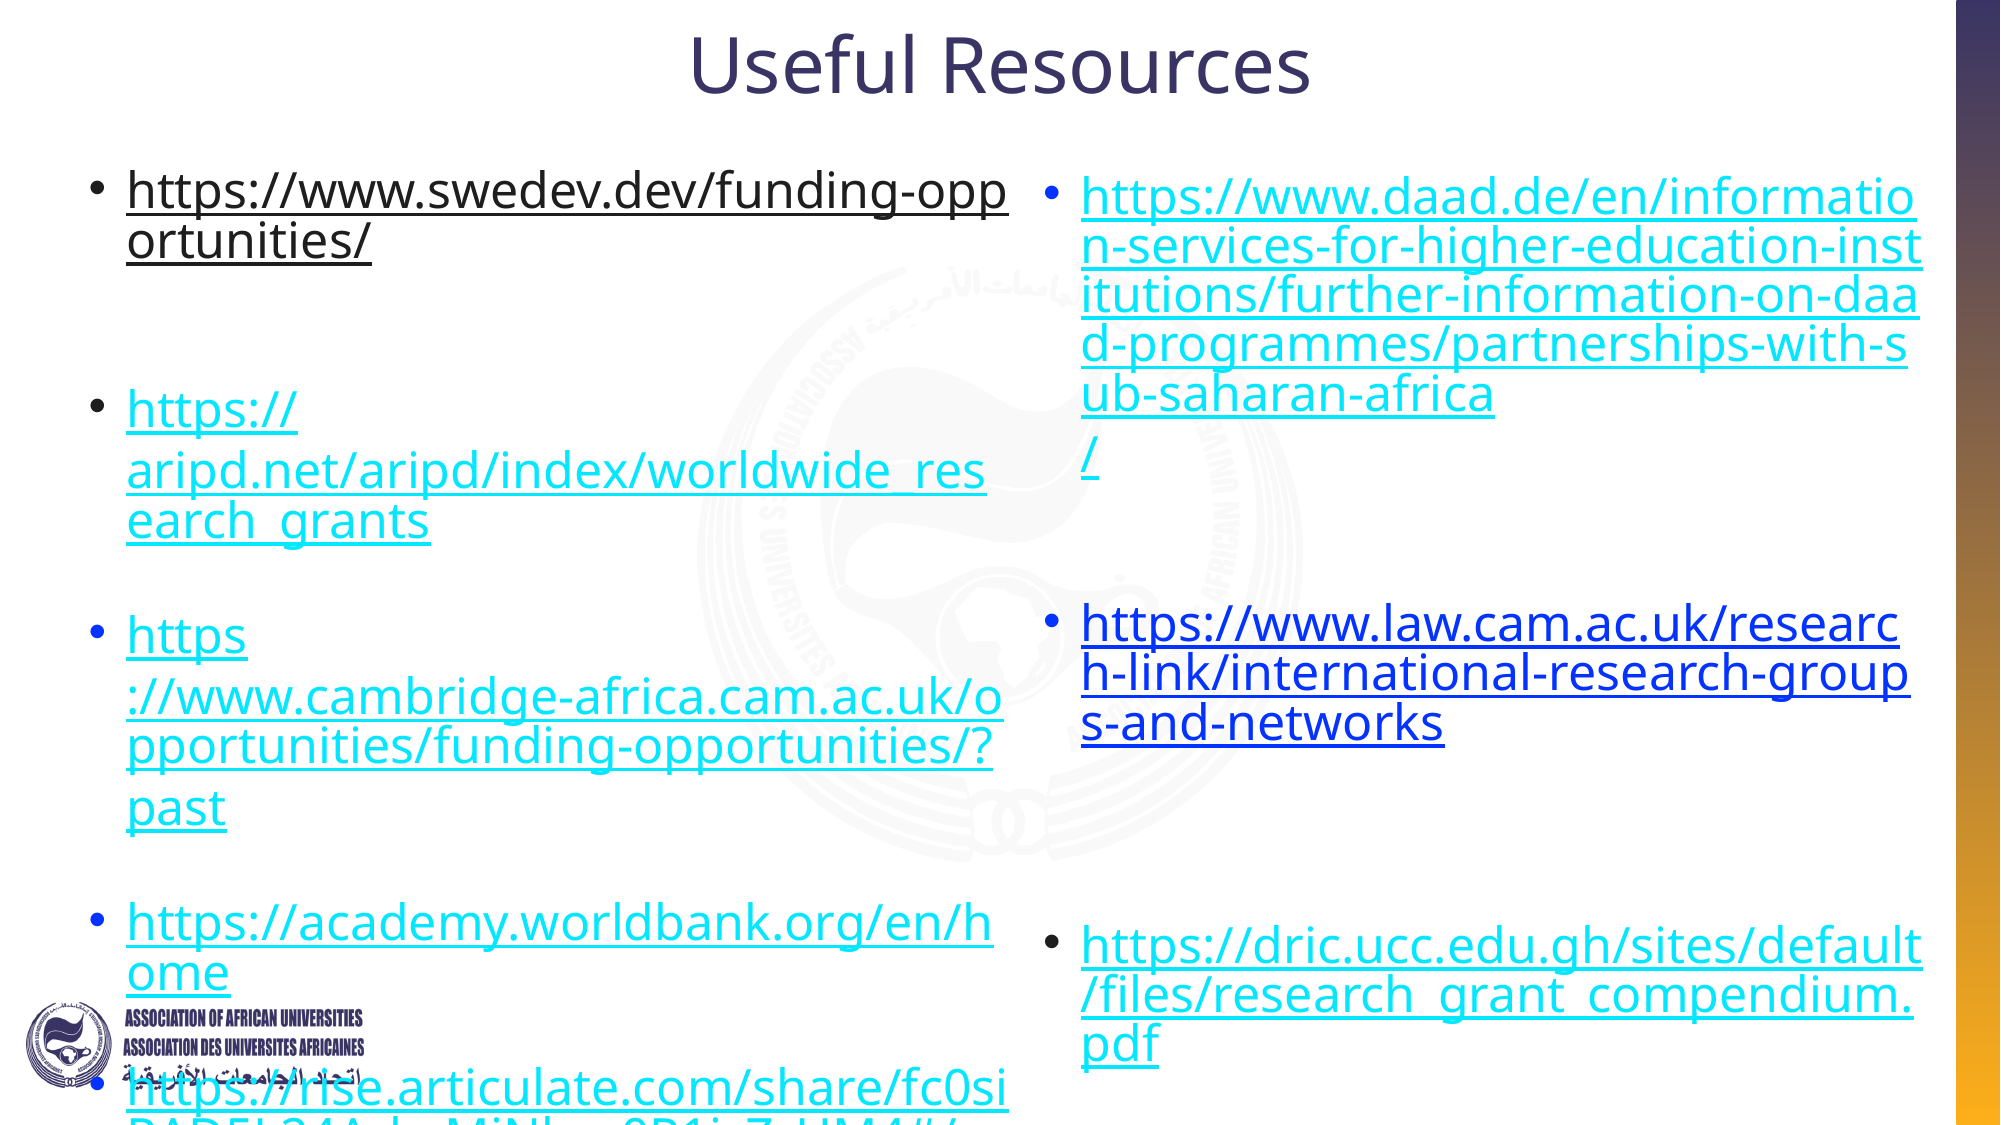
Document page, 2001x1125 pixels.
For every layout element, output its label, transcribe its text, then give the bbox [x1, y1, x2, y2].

list https://www.swedev.dev/funding-opportunities/ https://aripd.net/aripd/index/worldwide_research_grants https://www.cambridge-africa.cam.ac.uk/opportunities/funding-opportunities/?past https://academy.worldbank.org/en/home https://rise.articulate.com/share/fc0siRAD5L24ArhsMjNkay0R1jzZrHM4#/ [73, 144, 1028, 960]
list https://www.daad.de/en/information-services-for-higher-education-institutions/further-information-on-daad-programmes/partnerships-with-sub-saharan-africa/ https://www.law.cam.ac.uk/research-link/international-research-groups-and-networks https://dric.ucc.edu.gh/sites/default/files/research_grant_compendium.pdf [1028, 150, 1943, 966]
title Useful Resources [99, 0, 1900, 126]
picture [26, 1002, 364, 1090]
